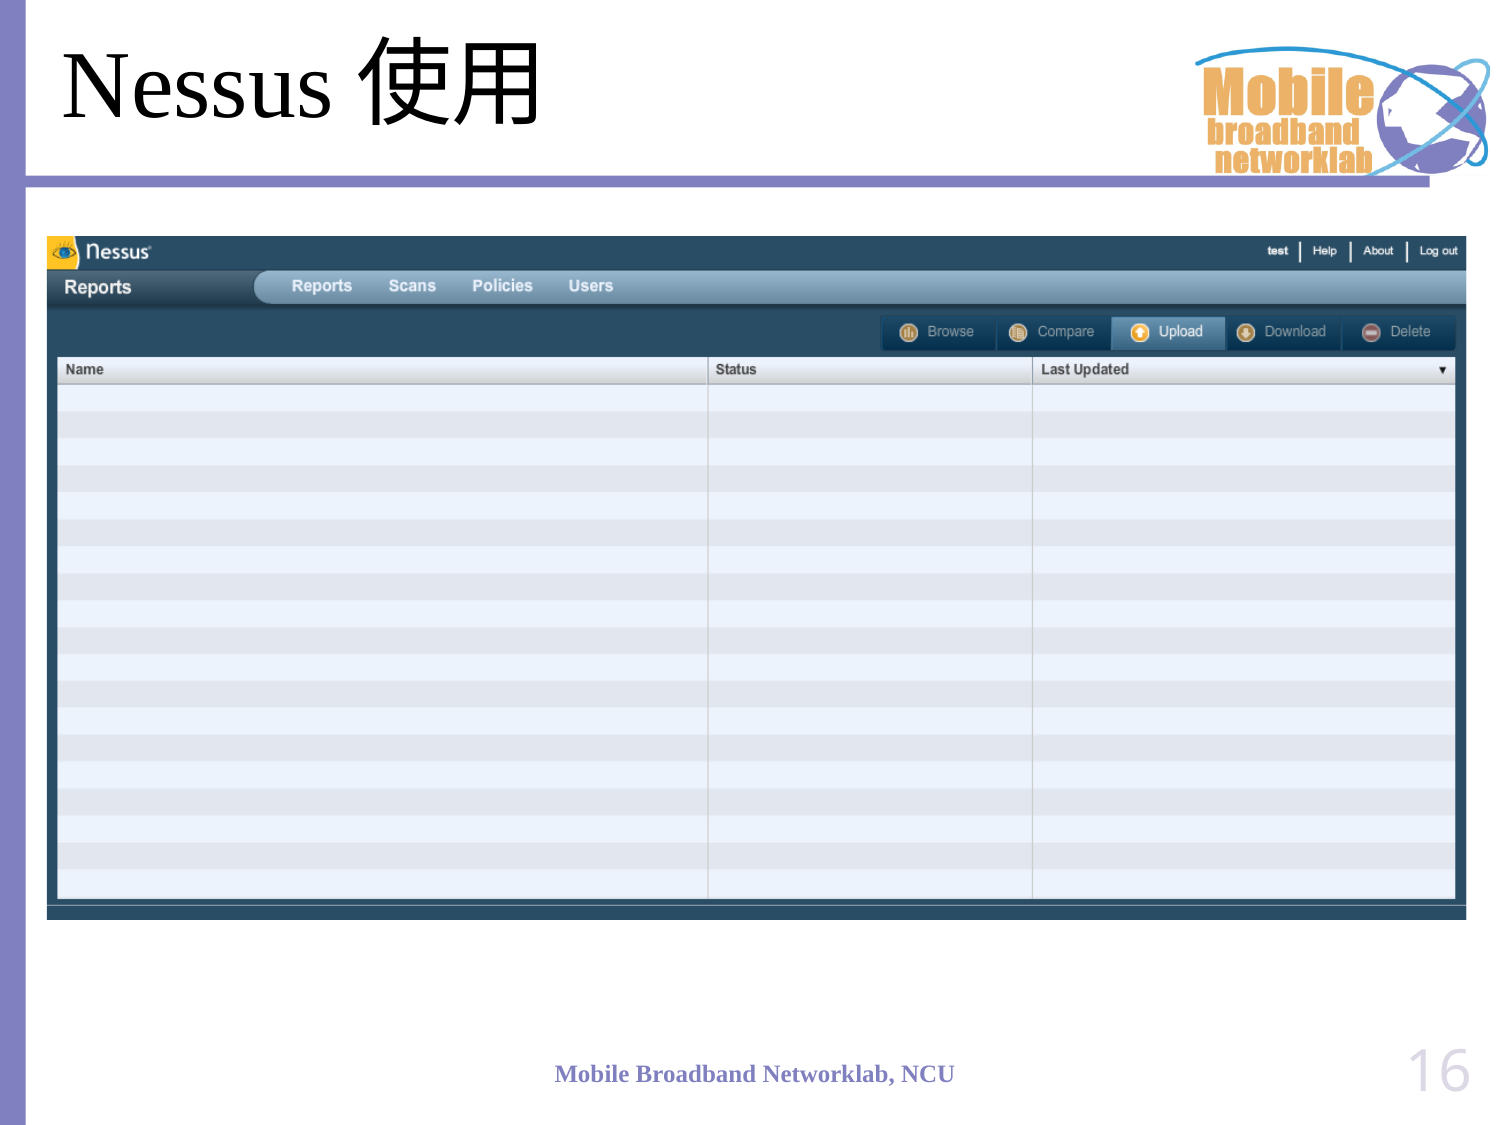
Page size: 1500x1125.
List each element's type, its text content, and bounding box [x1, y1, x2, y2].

picture [1456, 46, 1491, 176]
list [46, 236, 1467, 920]
title Nessus使用 [46, 21, 1456, 177]
slide_number 16 [1136, 1042, 1487, 1103]
